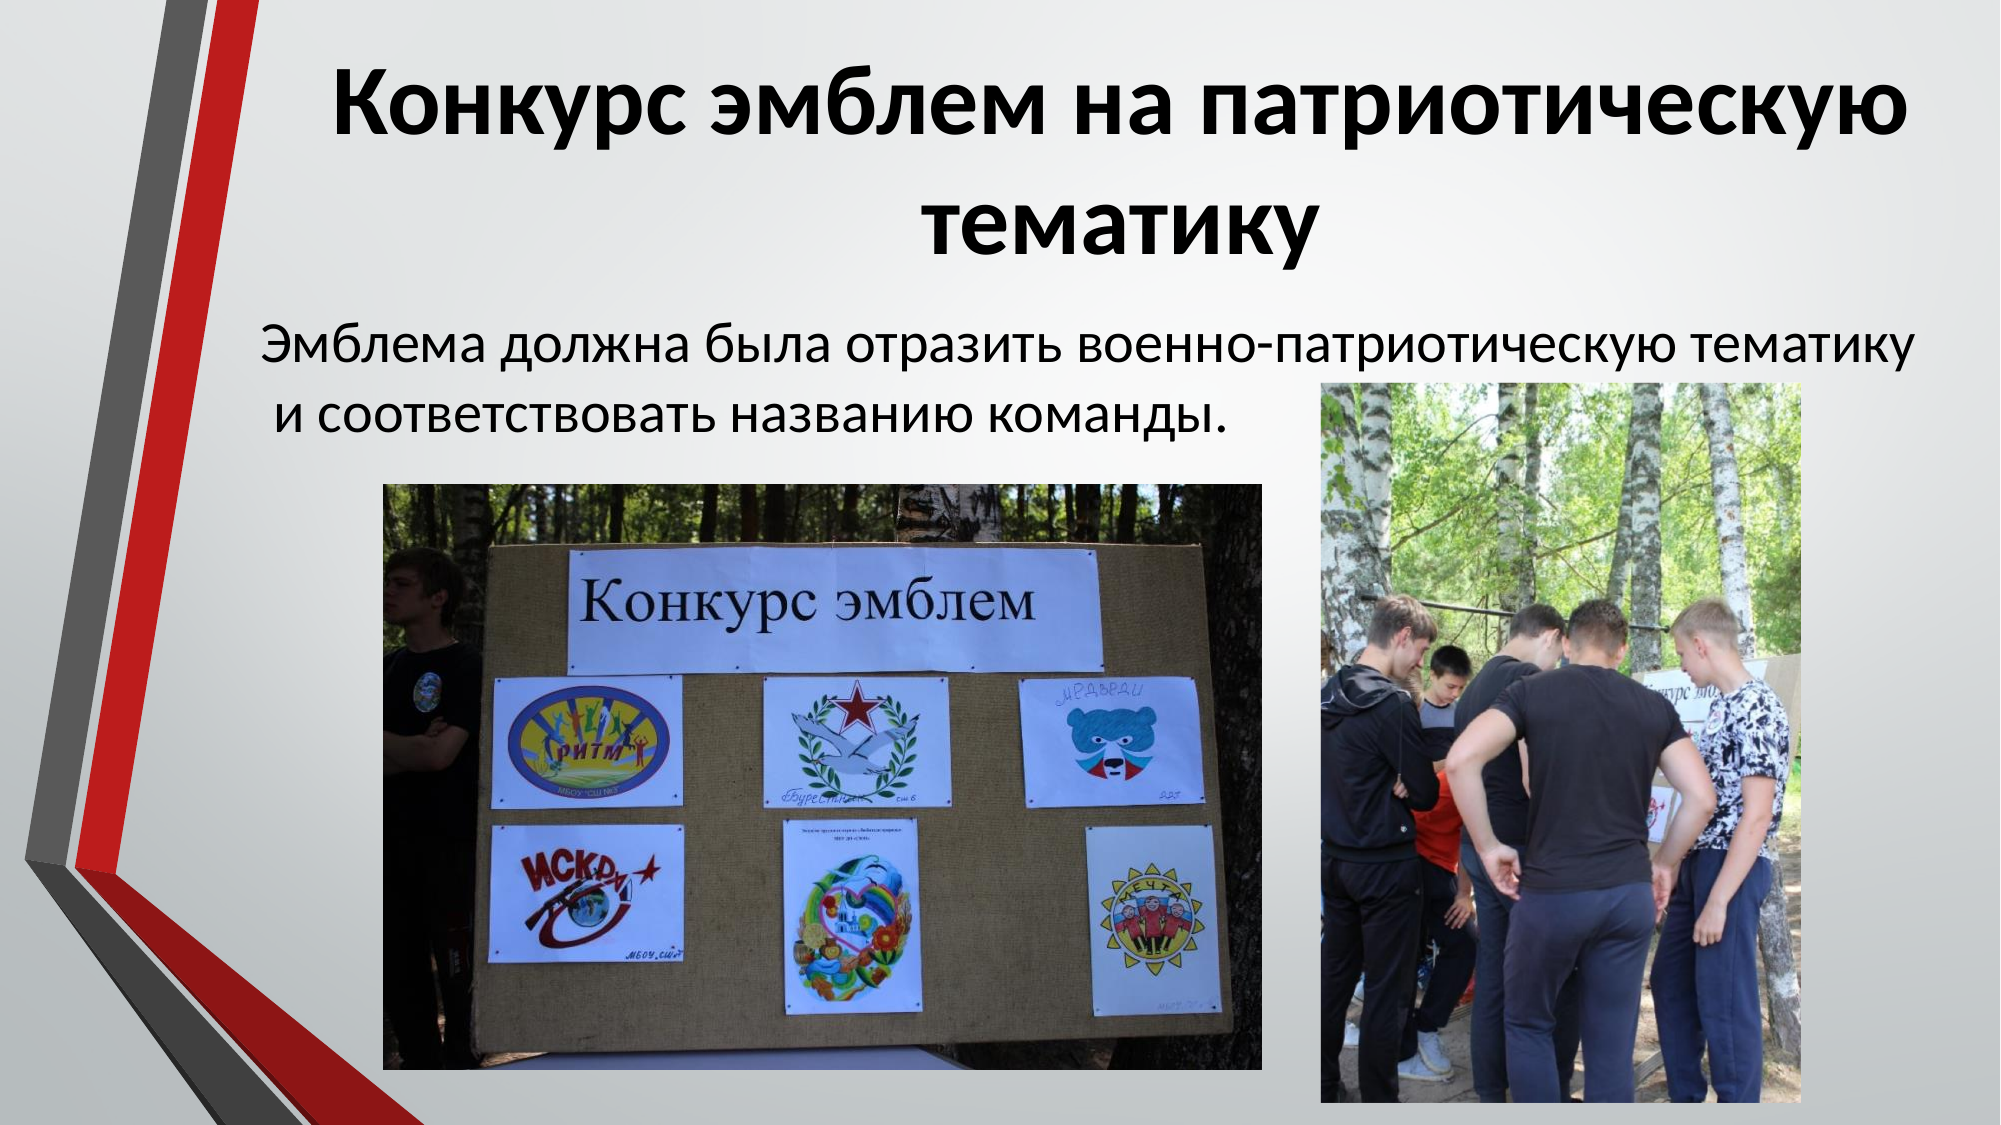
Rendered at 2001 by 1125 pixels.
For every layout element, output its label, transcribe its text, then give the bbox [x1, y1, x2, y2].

picture [383, 452, 1921, 1102]
title Конкурс эмблем на патриотическую тематику [299, 35, 1944, 274]
text_box Эмблема должна была отразить военно-патриотическую тематику и соответствовать названию команды. [245, 296, 1945, 452]
